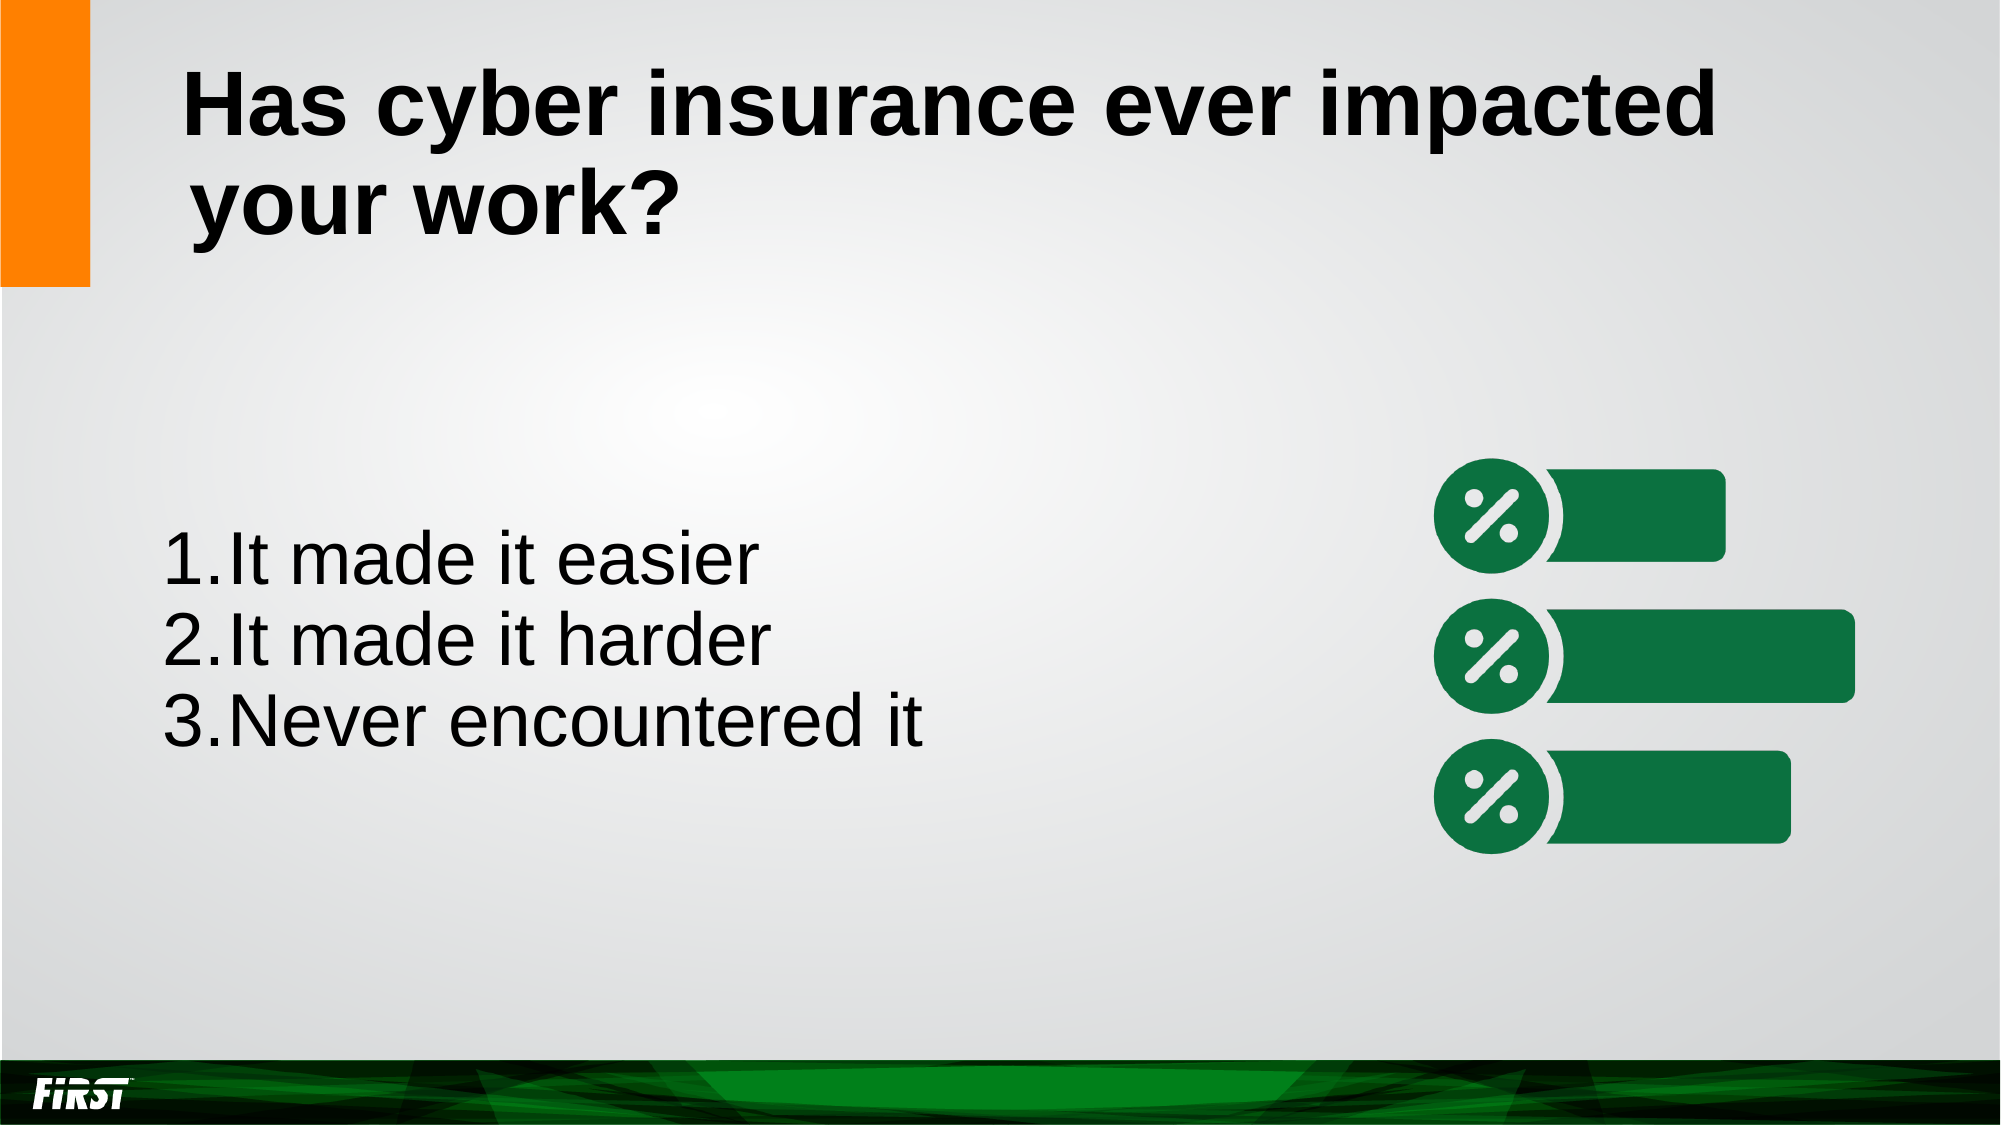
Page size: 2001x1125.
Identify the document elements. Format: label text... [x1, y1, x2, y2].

picture [0, 0, 2001, 1125]
title Has cyber insurance ever impacted your work? [137, 33, 1863, 278]
list It made it easier It made it harder Never encountered it [137, 379, 1863, 1014]
